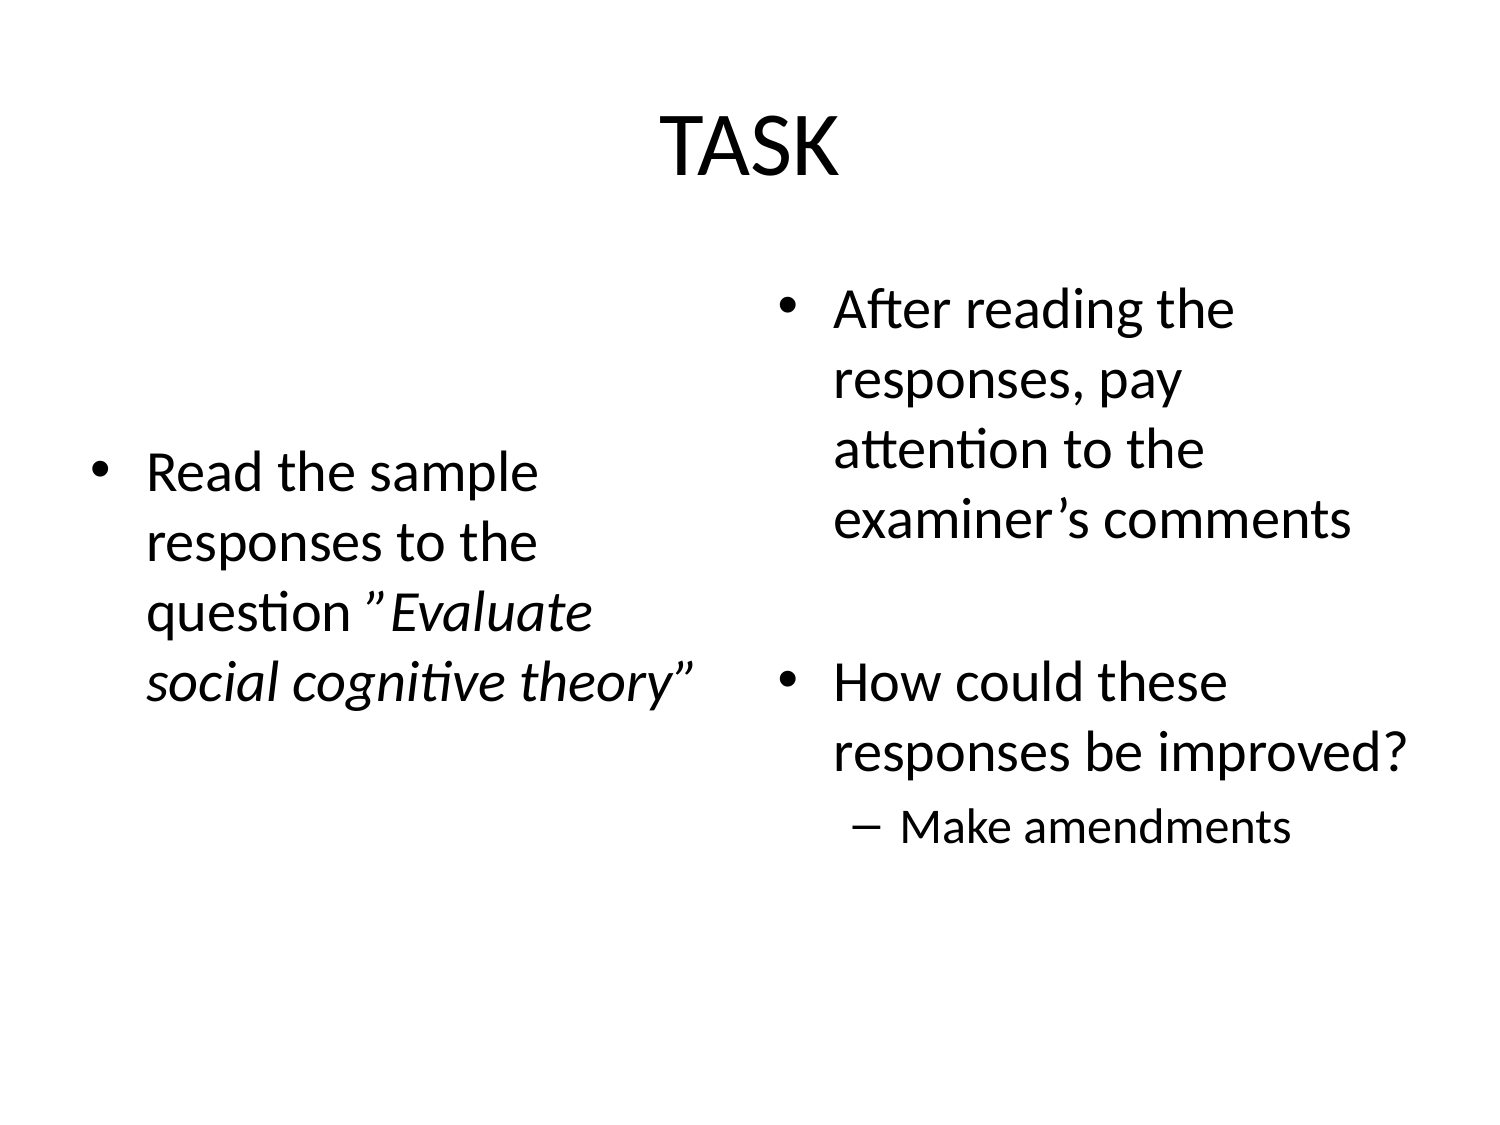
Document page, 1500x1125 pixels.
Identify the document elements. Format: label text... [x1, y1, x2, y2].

title TASK [75, 45, 1425, 233]
list Read the sample responses to the question ”Evaluate social cognitive theory” [75, 262, 738, 1005]
list After reading the responses, pay attention to the examiner’s comments How could these responses be improved? Make amendments [762, 262, 1425, 1005]
